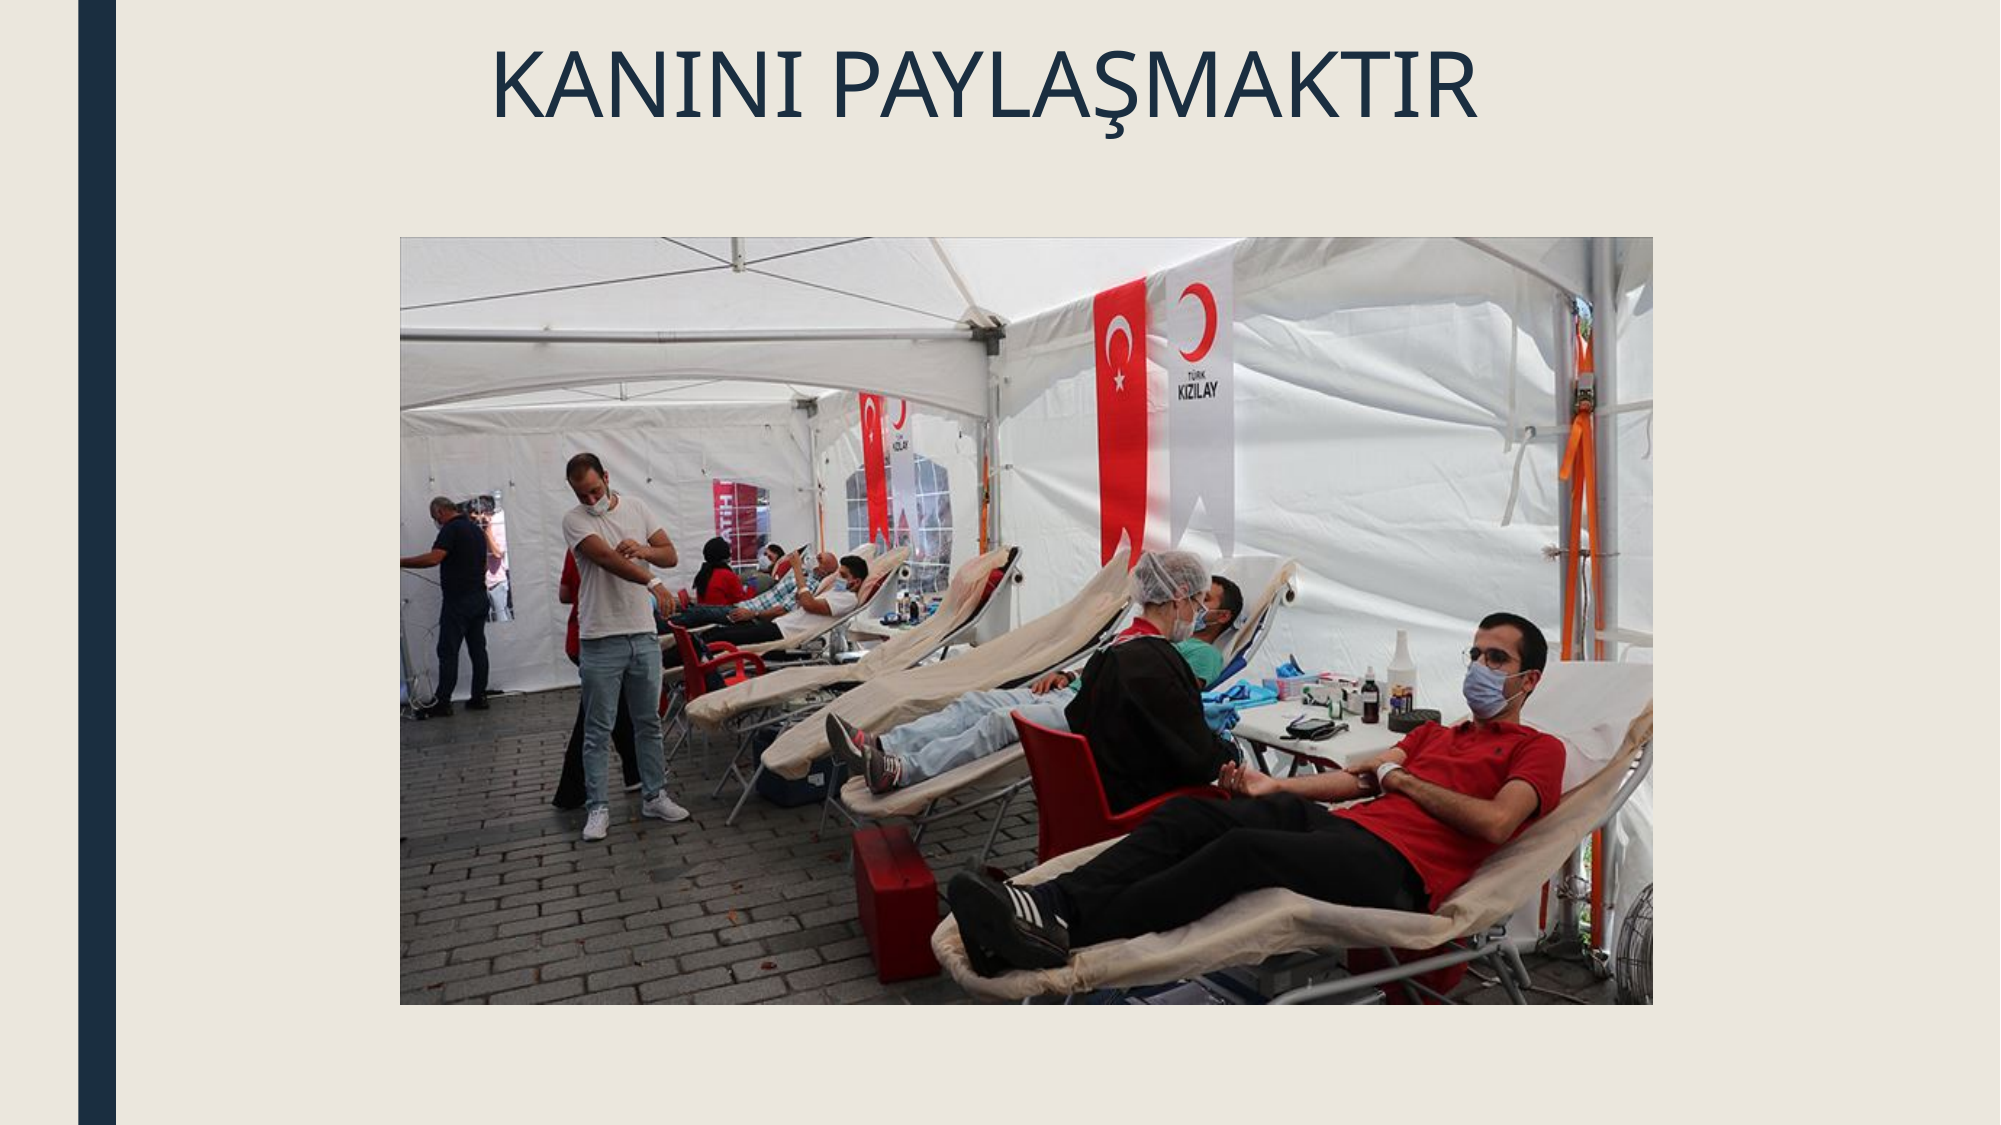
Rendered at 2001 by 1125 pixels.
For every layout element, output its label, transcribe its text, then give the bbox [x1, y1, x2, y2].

title KANINI PAYLAŞMAKTIR [331, 31, 1907, 276]
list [400, 237, 1653, 1005]
